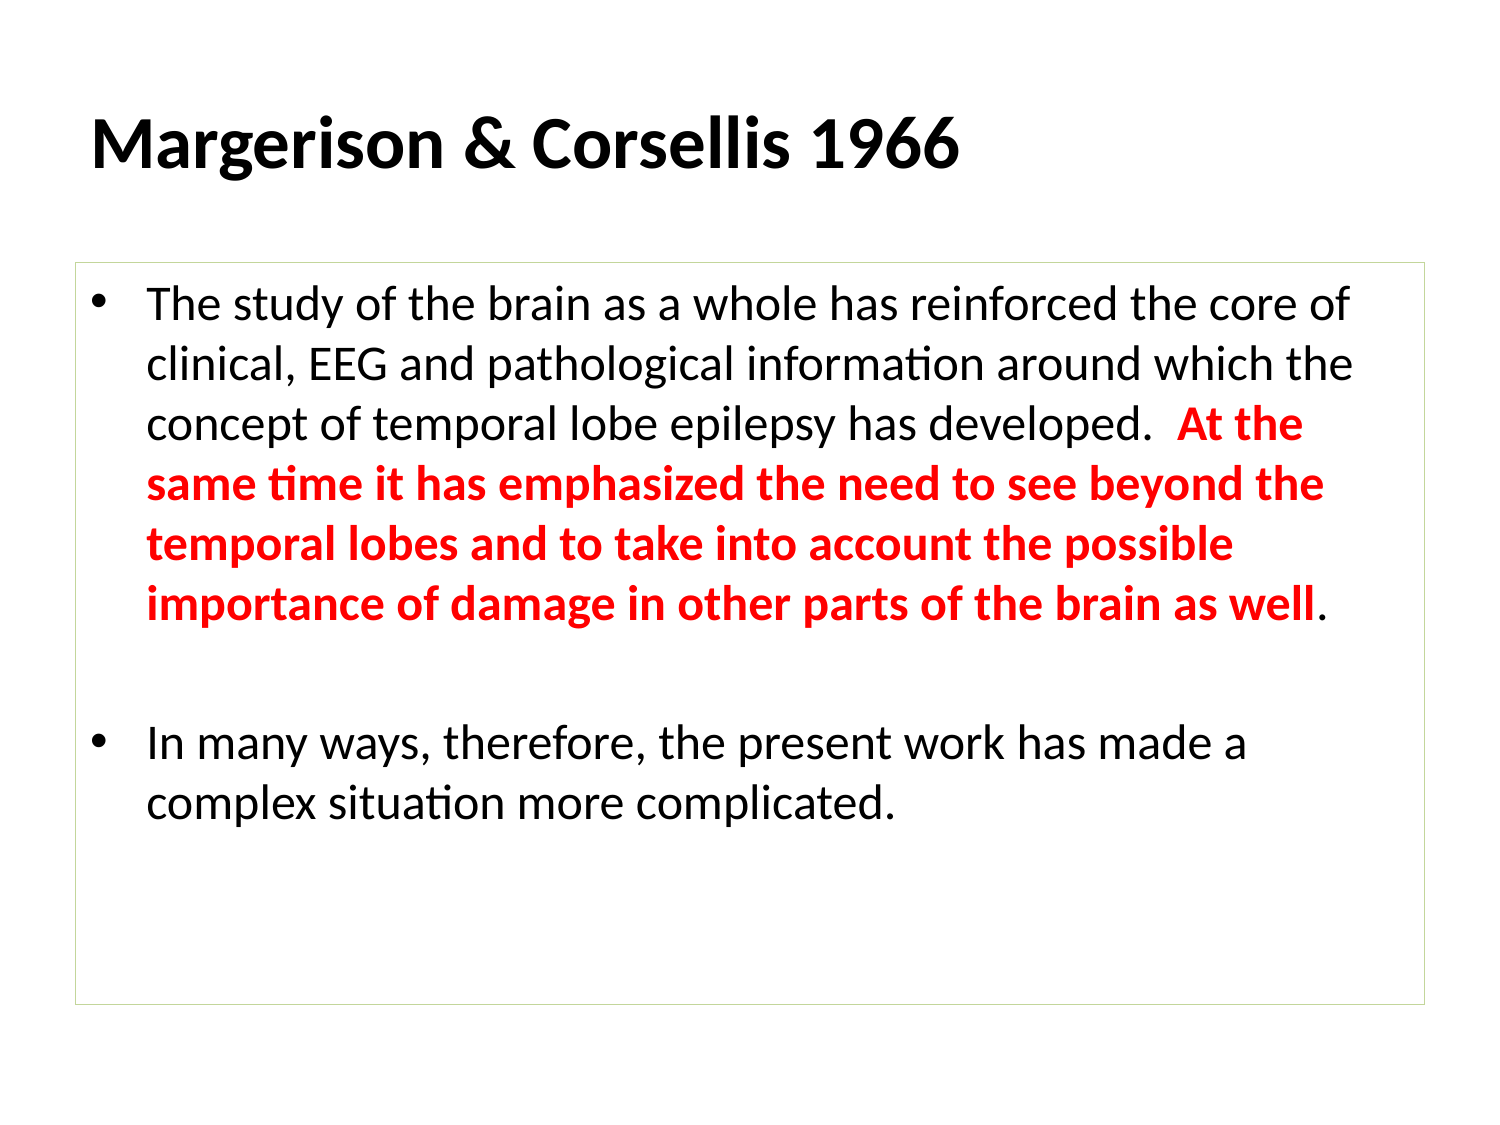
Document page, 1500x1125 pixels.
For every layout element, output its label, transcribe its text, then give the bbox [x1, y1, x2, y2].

list The study of the brain as a whole has reinforced the core of clinical, EEG and pathological information around which the concept of temporal lobe epilepsy has developed. At the same time it has emphasized the need to see beyond the temporal lobes and to take into account the possible importance of damage in other parts of the brain as well. In many ways, therefore, the present work has made a complex situation more complicated. [75, 262, 1425, 1005]
title Margerison & Corsellis 1966 [75, 45, 1425, 233]
